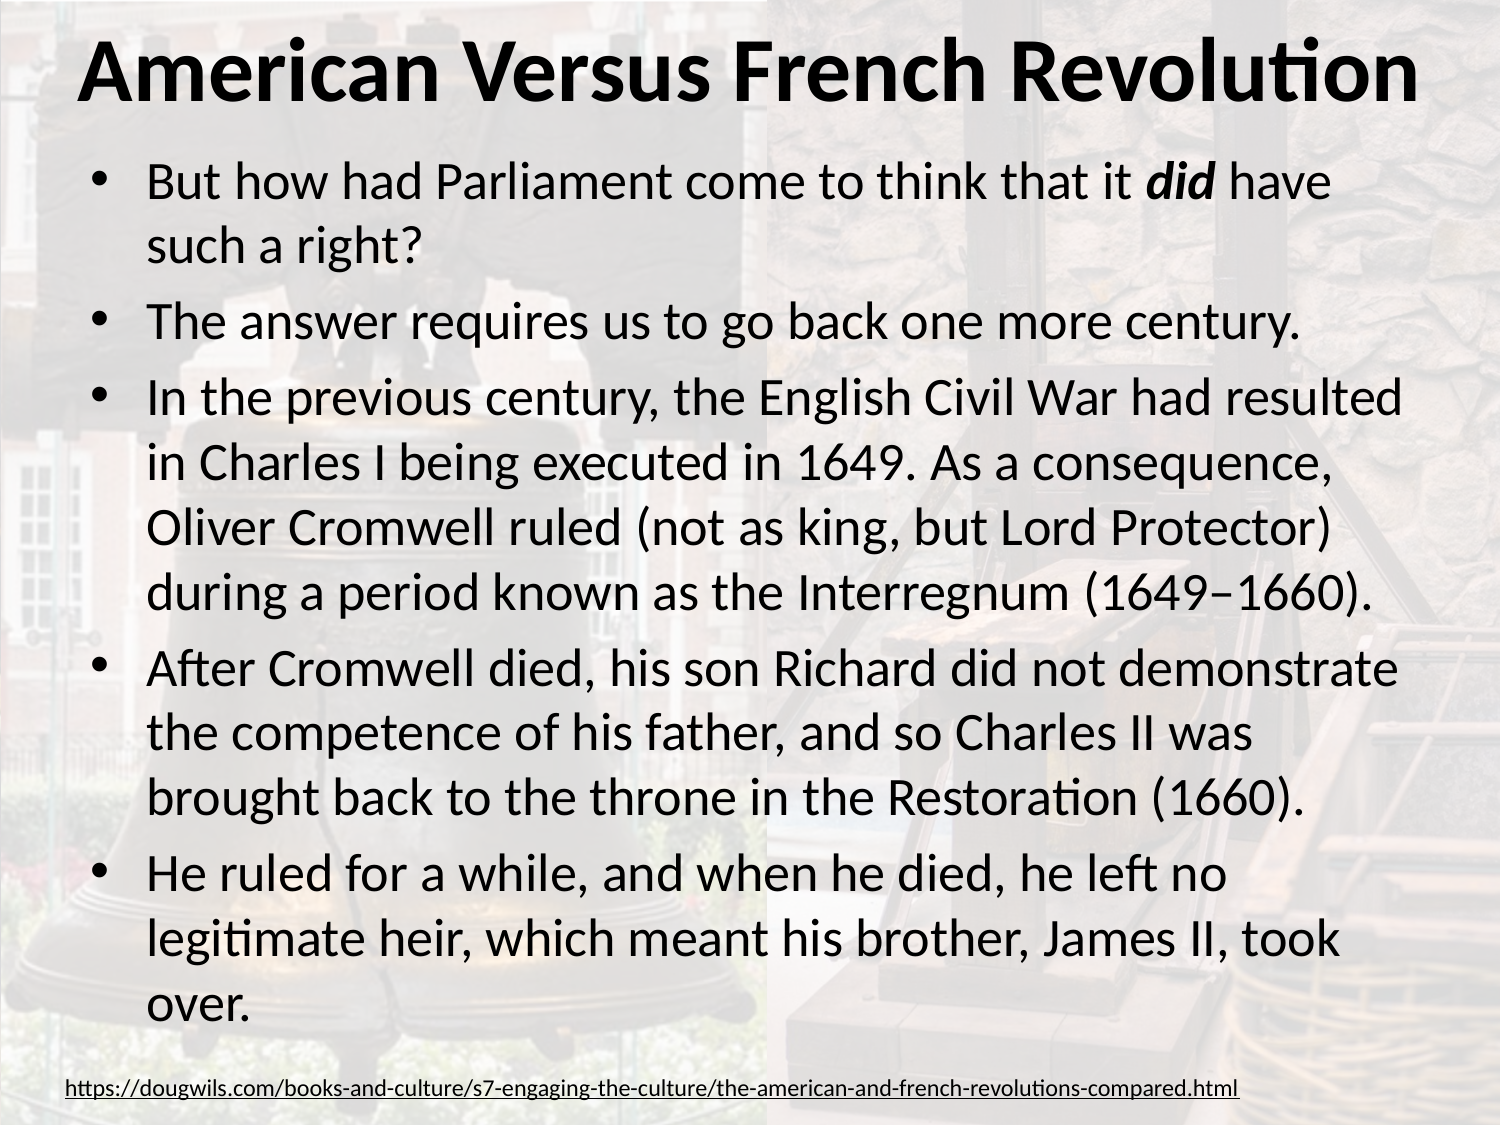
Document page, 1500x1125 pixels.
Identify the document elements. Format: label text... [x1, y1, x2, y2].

list But how had Parliament come to think that it did have such a right? The answer requires us to go back one more century. In the previous century, the English Civil War had resulted in Charles I being executed in 1649. As a consequence, Oliver Cromwell ruled (not as king, but Lord Protector) during a period known as the Interregnum (1649–1660). After Cromwell died, his son Richard did not demonstrate the competence of his father, and so Charles II was brought back to the throne in the Restoration (1660). He ruled for a while, and when he died, he left no legitimate heir, which meant his brother, James II, took over. [75, 137, 1425, 1059]
title American Versus French Revolution [0, 4, 1500, 125]
text_box https://dougwils.com/books-and-culture/s7-engaging-the-culture/the-american-and-french-revolutions-compared.html [49, 1059, 1478, 1125]
